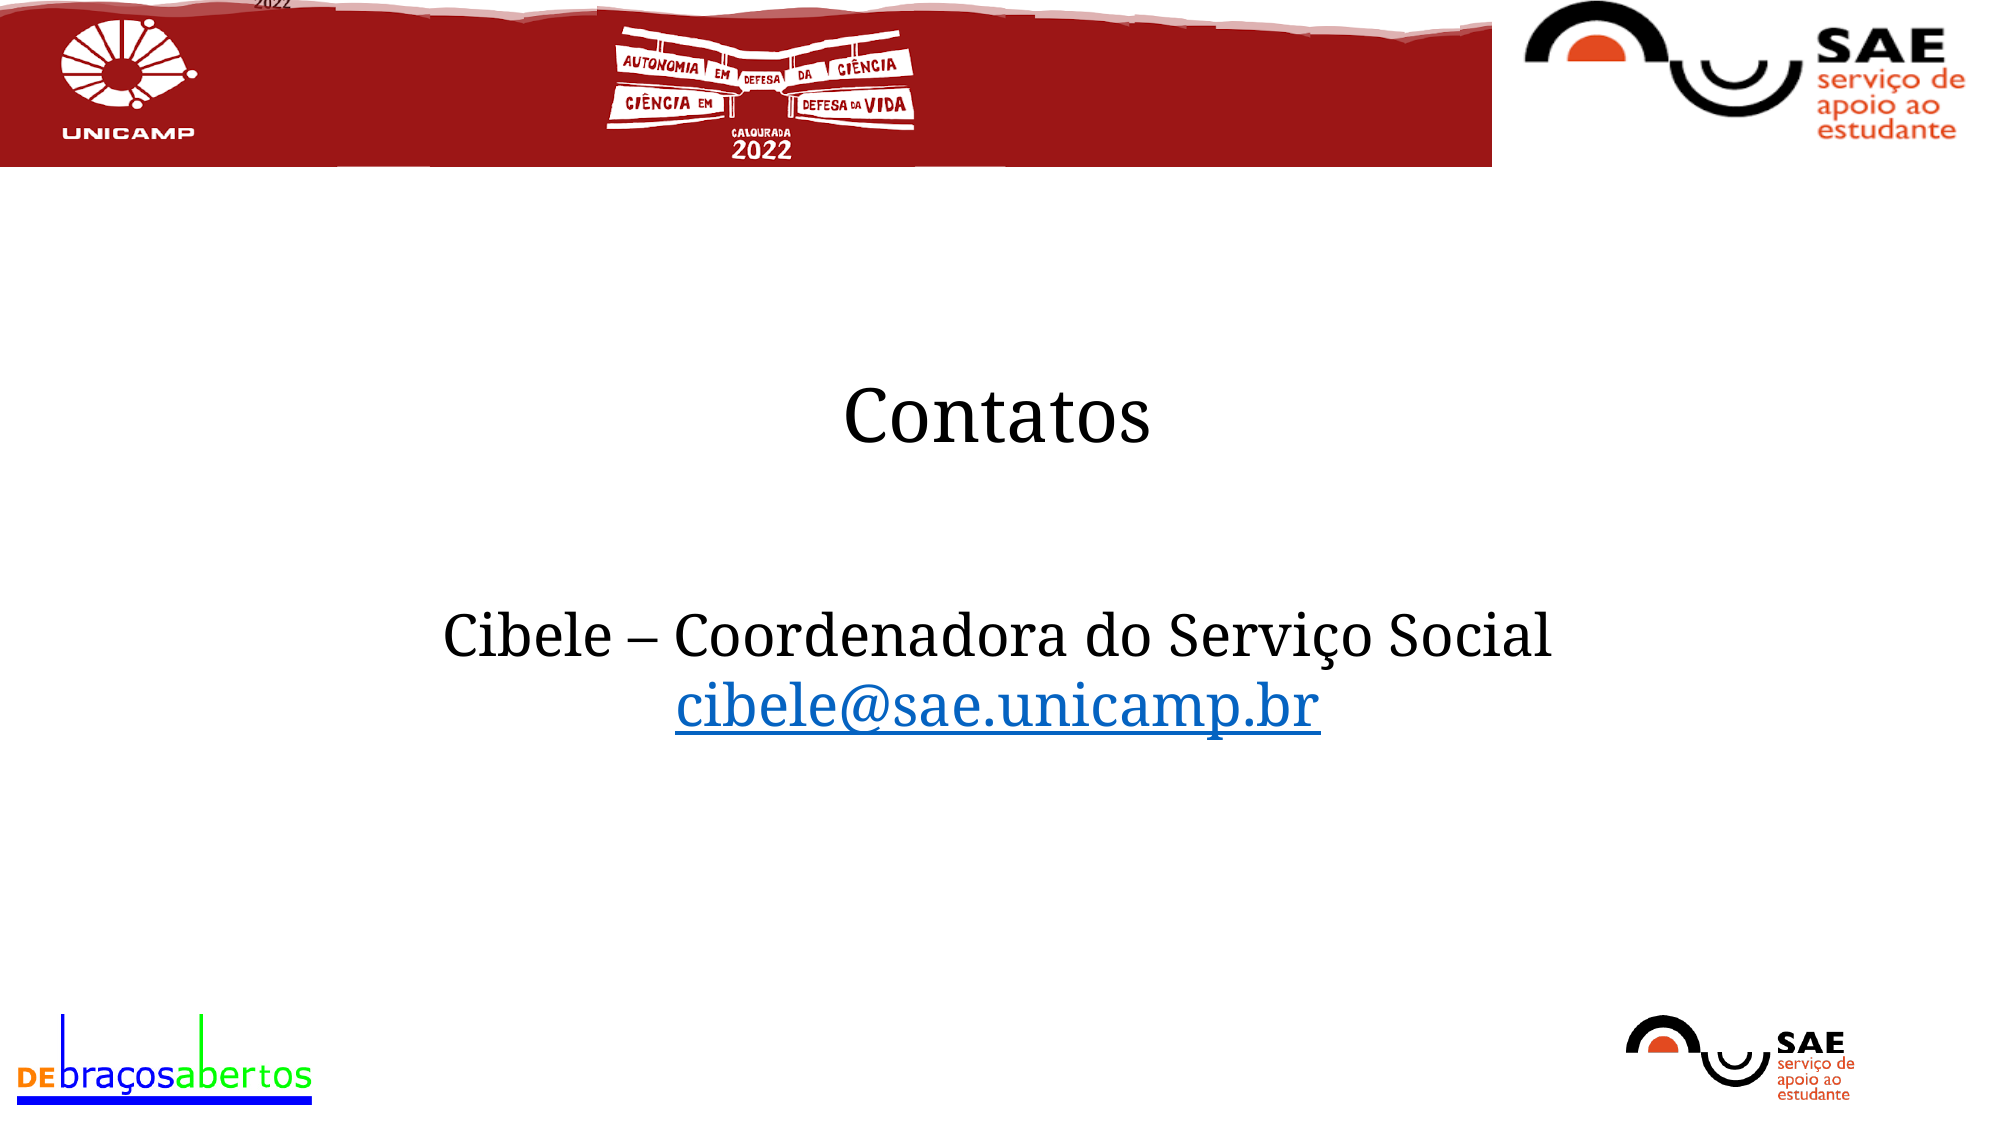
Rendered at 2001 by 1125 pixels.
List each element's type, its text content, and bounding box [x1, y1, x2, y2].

picture [17, 1014, 312, 1105]
picture [1622, 1002, 1863, 1103]
text_box Contatos Cibele – Coordenadora do Serviço Social cibele@sae.unicamp.br [113, 360, 1883, 940]
picture [0, 0, 1993, 167]
